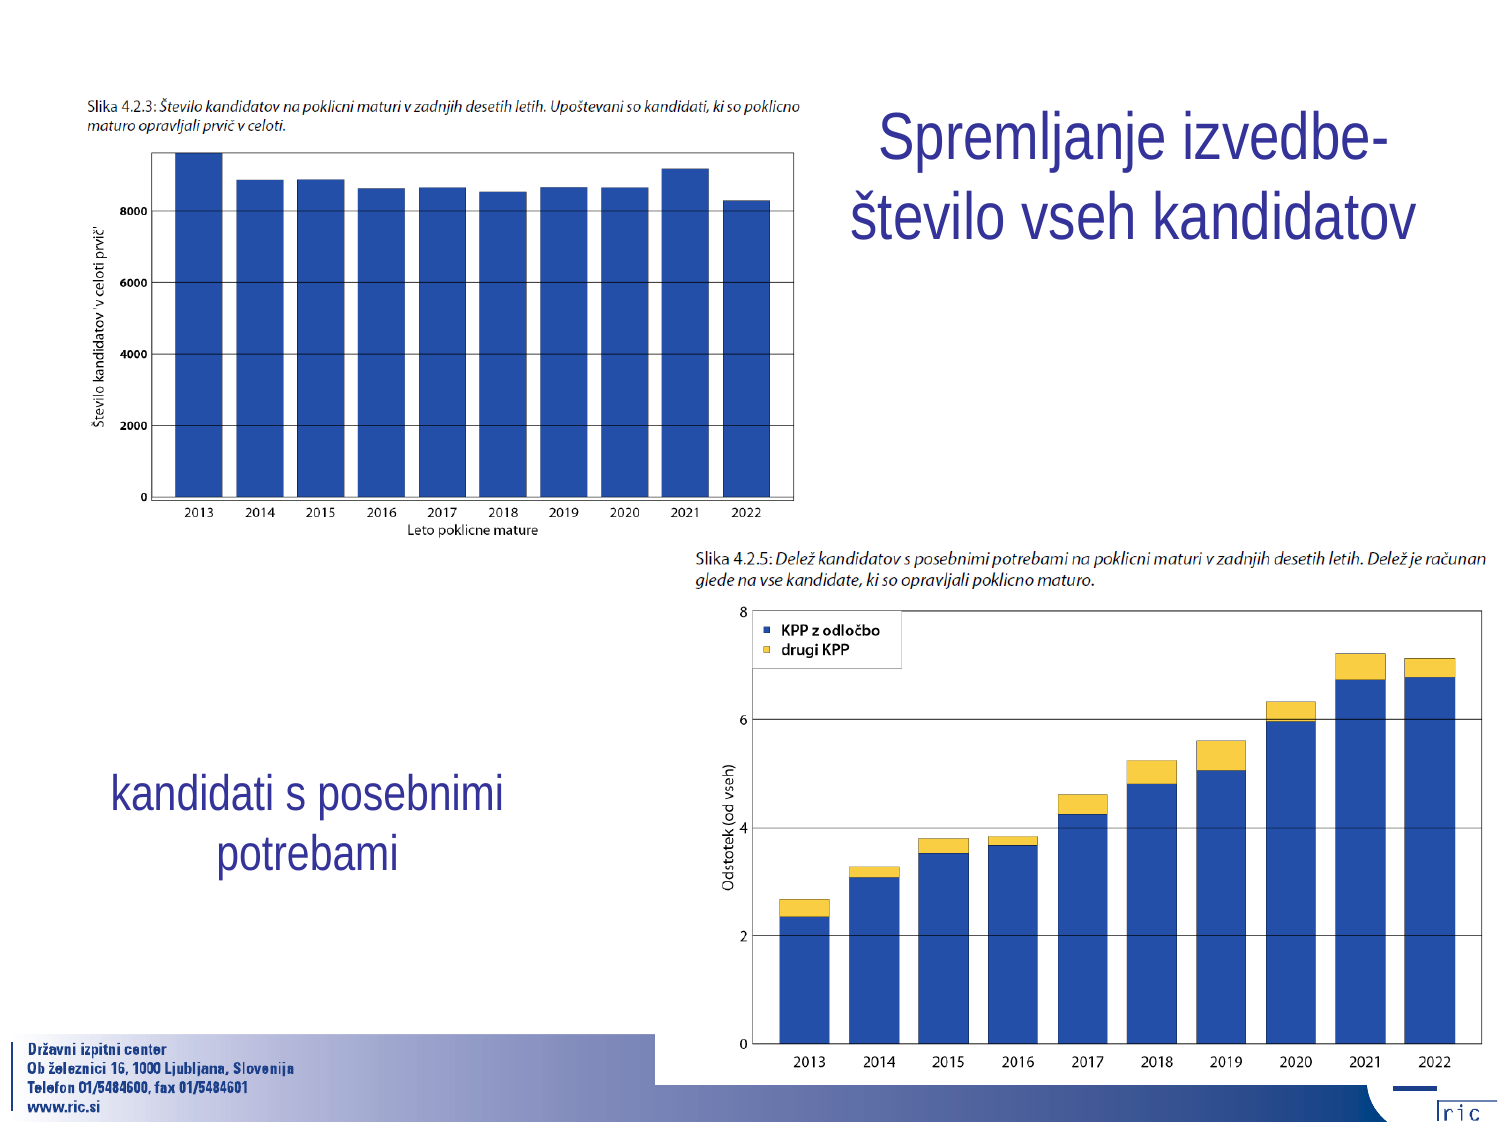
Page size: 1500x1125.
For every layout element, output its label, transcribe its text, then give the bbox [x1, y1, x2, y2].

title Spremljanje izvedbe- število vseh kandidatov [832, 54, 1437, 291]
picture [52, 85, 1500, 1085]
text_box kandidati s posebnimi potrebami [76, 709, 539, 933]
